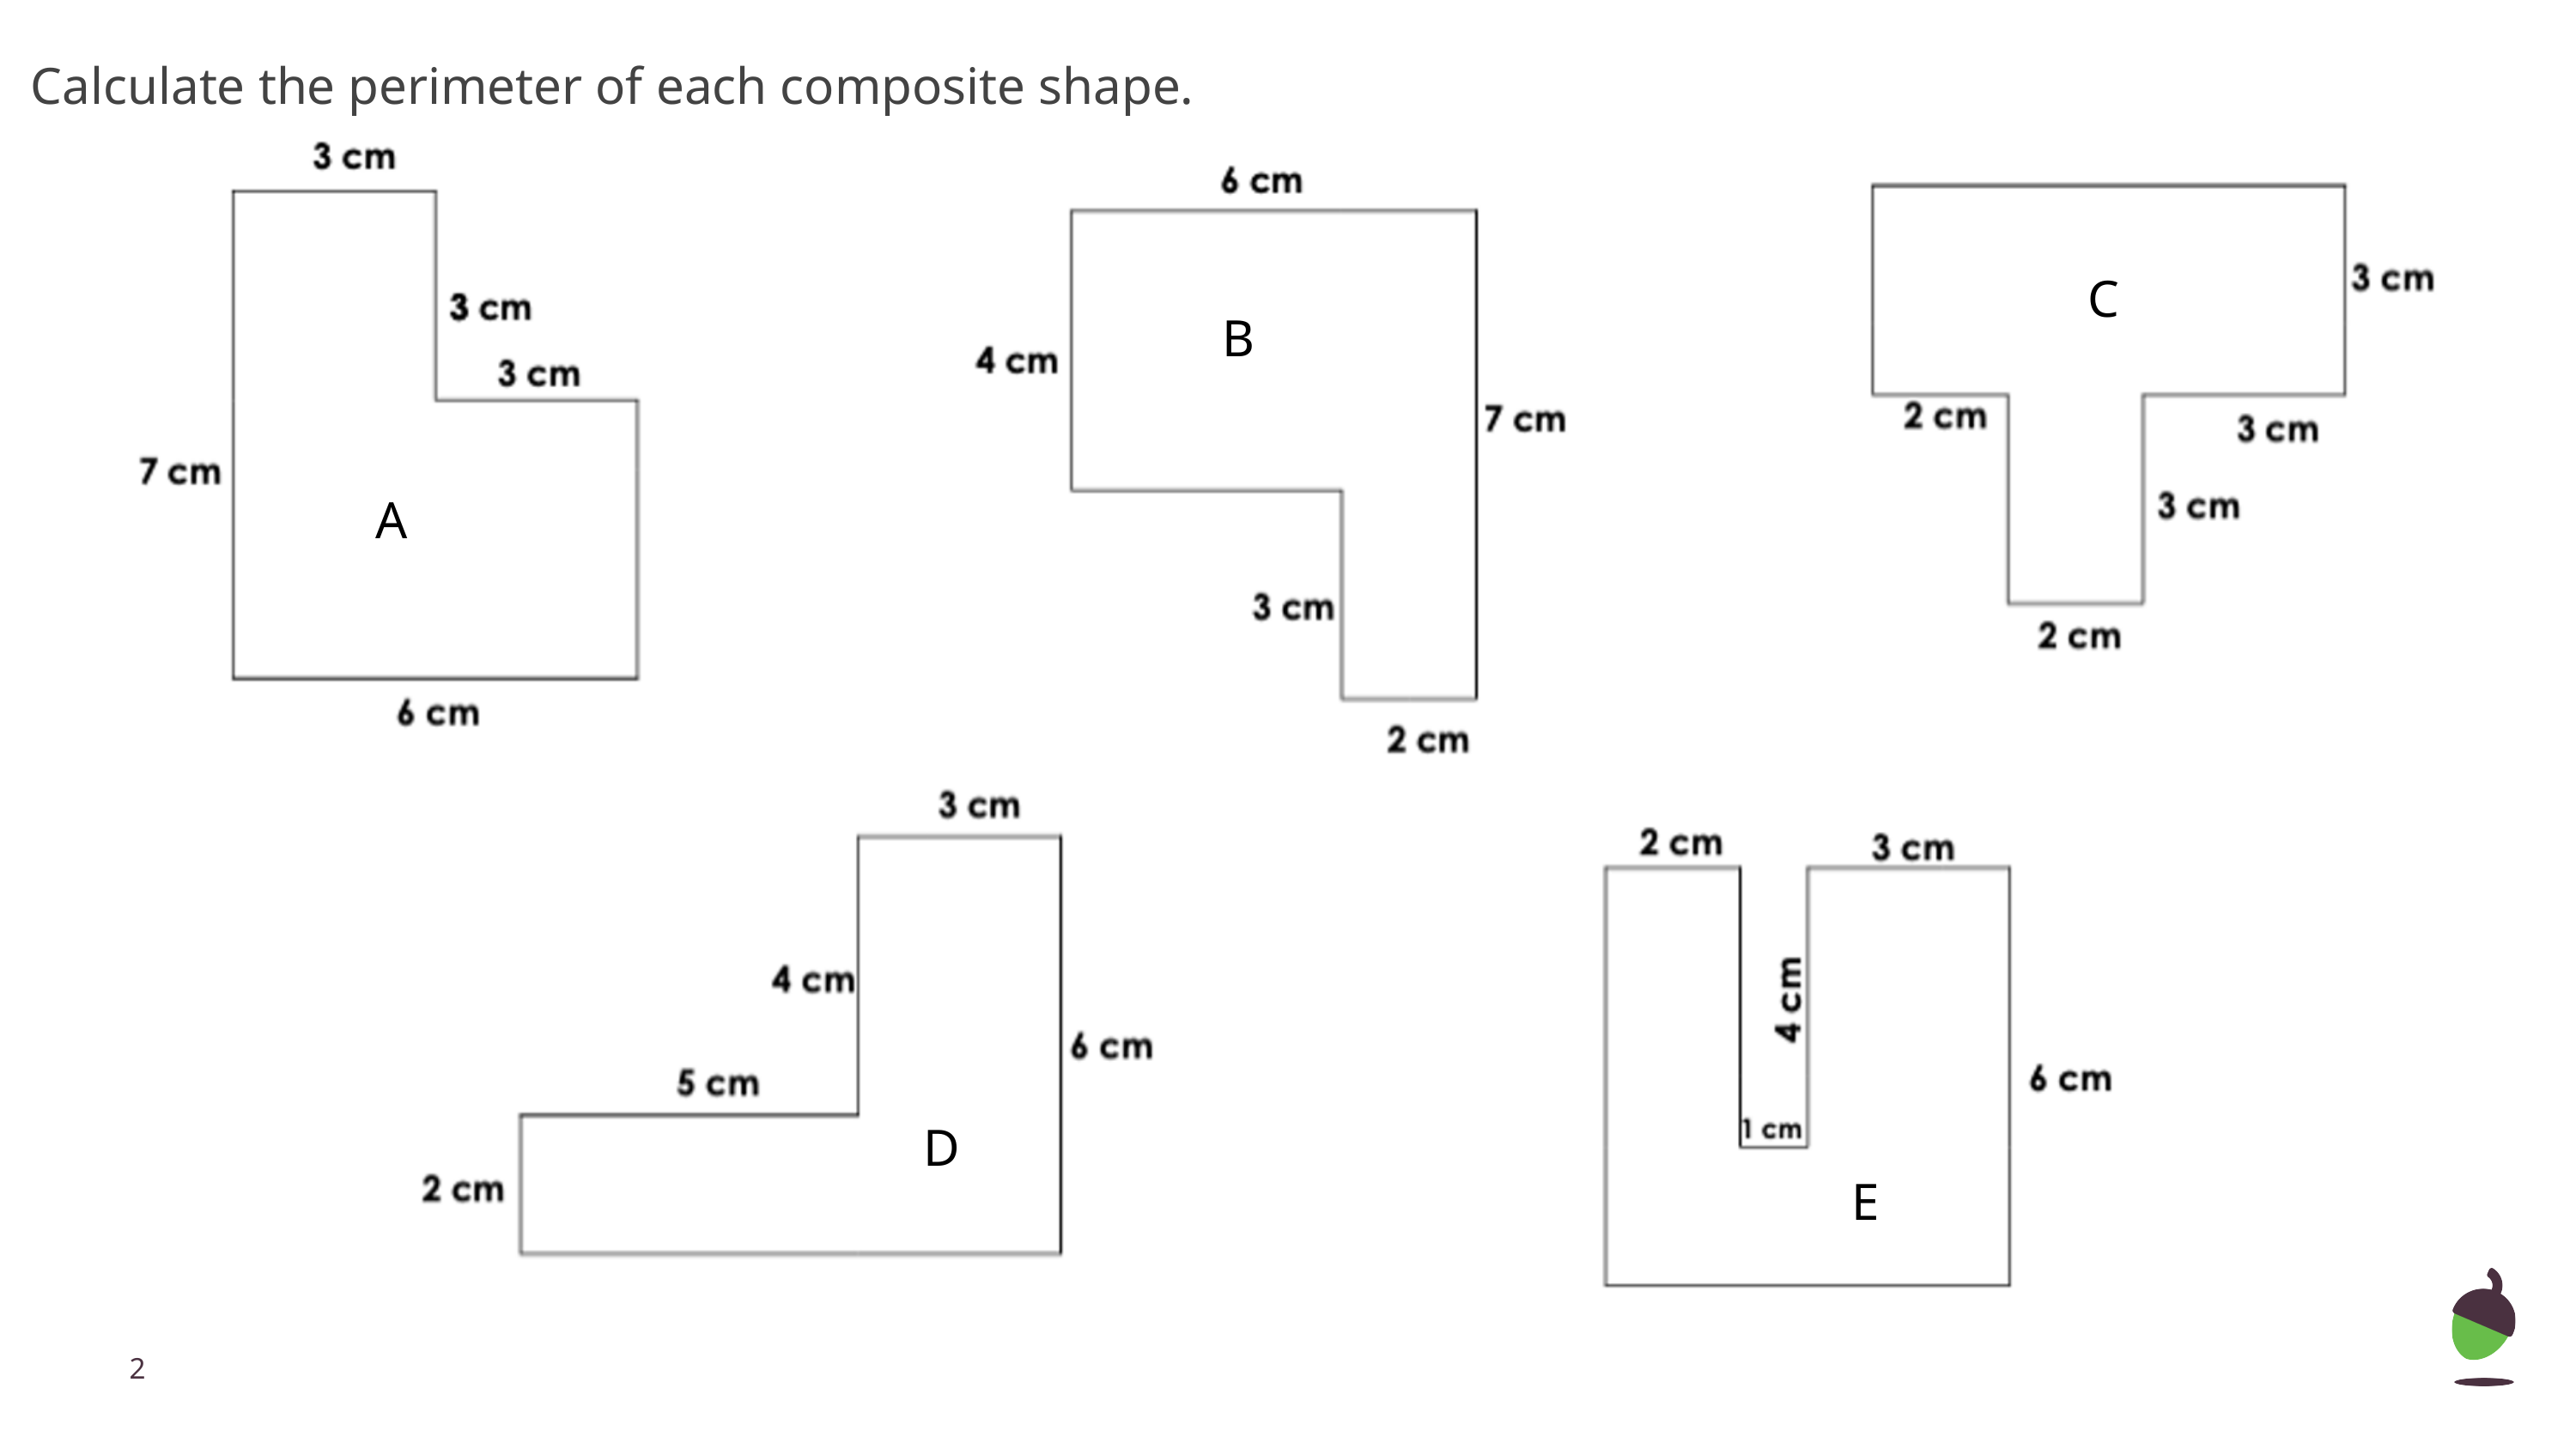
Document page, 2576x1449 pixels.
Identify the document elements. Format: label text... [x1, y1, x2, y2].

picture [105, 134, 671, 742]
picture [1589, 807, 2120, 1293]
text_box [348, 778, 1164, 1293]
picture [2451, 1268, 2516, 1386]
slide_number ‹#› [129, 1349, 332, 1401]
text_box Calculate the perimeter of each composite shape. [17, 23, 1386, 136]
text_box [1838, 146, 2519, 664]
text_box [841, 156, 1577, 769]
